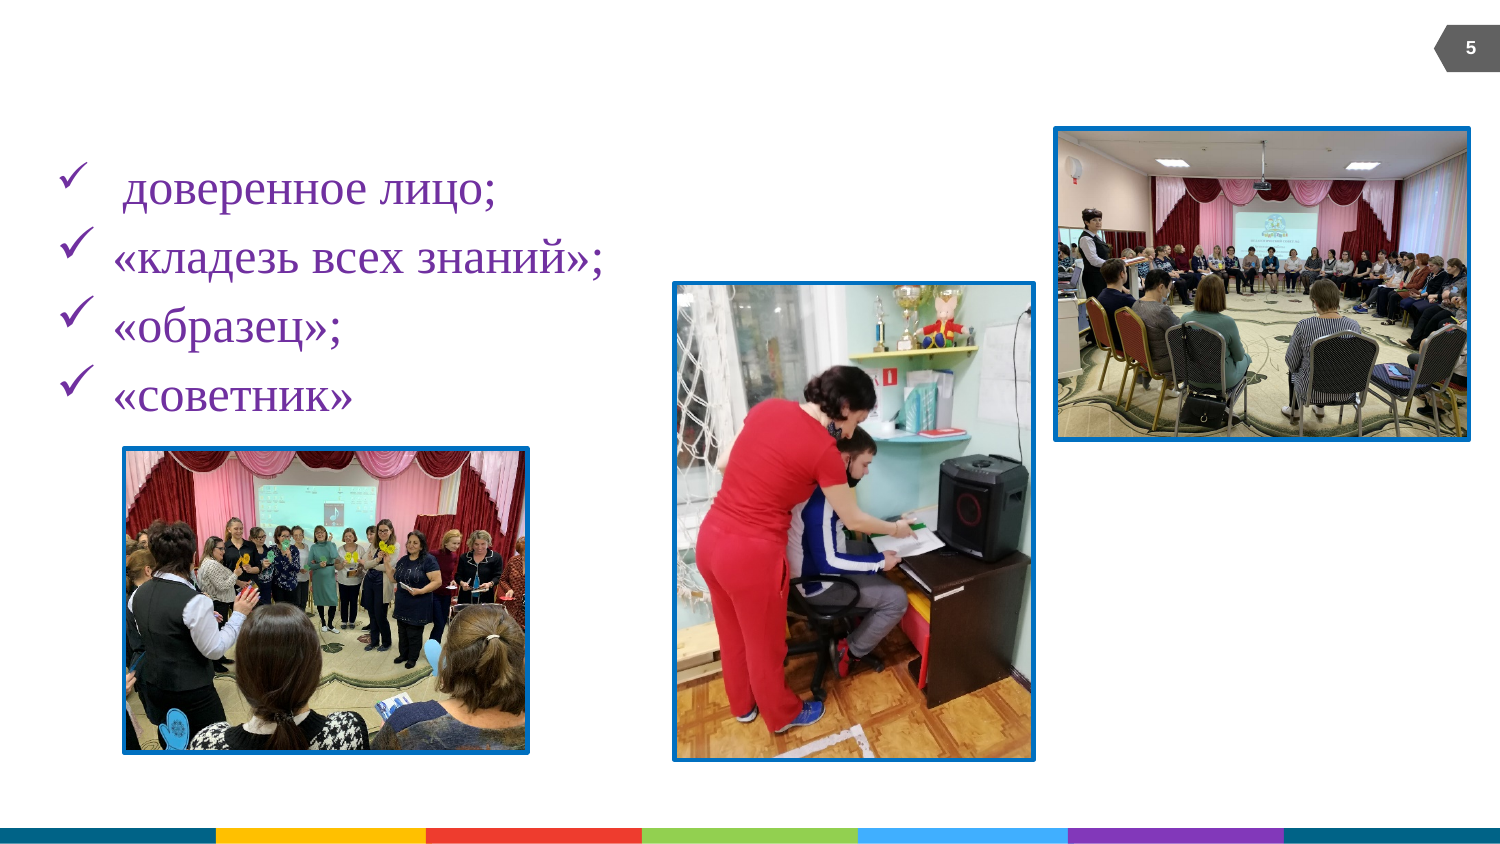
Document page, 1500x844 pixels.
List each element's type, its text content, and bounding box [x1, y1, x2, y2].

slide_number 5 [1439, 24, 1500, 70]
picture [676, 285, 1032, 758]
picture [126, 450, 526, 751]
picture [1057, 130, 1467, 438]
text_box доверенное лицо; «кладезь всех знаний»; «образец»; «советник» [41, 138, 1052, 429]
